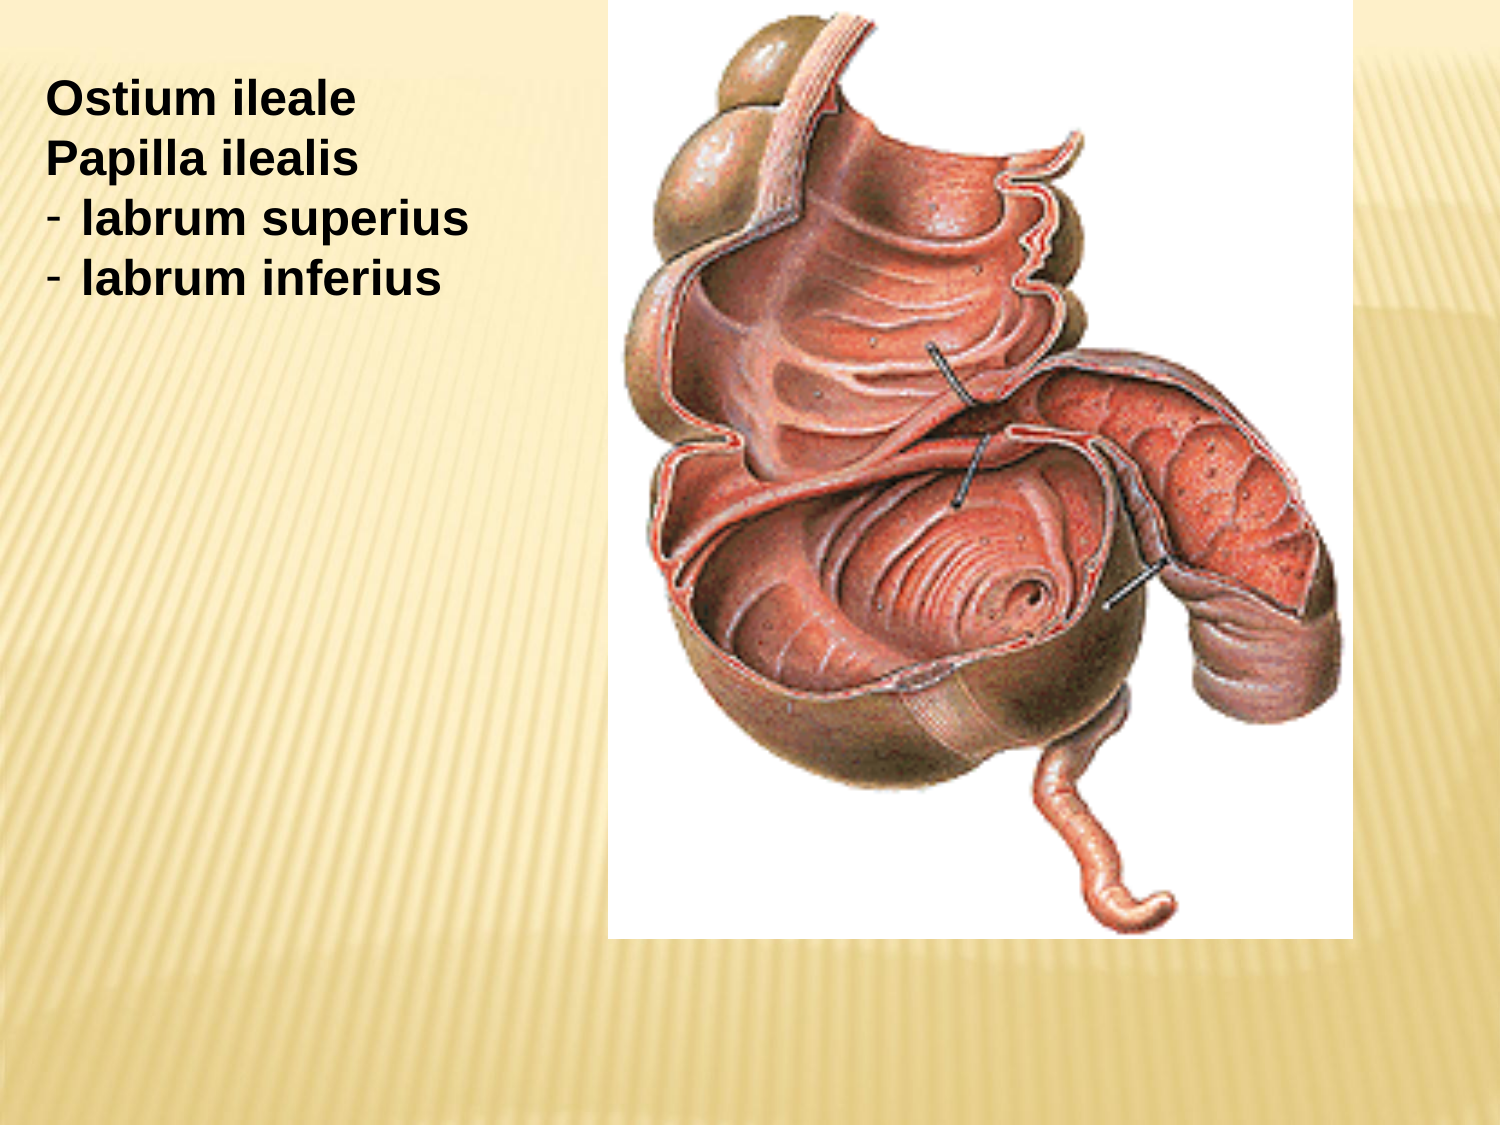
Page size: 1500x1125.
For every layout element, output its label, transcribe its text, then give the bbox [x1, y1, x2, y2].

text_box Ostium ileale Papilla ilealis labrum superius labrum inferius [30, 57, 485, 313]
picture [0, 0, 1500, 1125]
